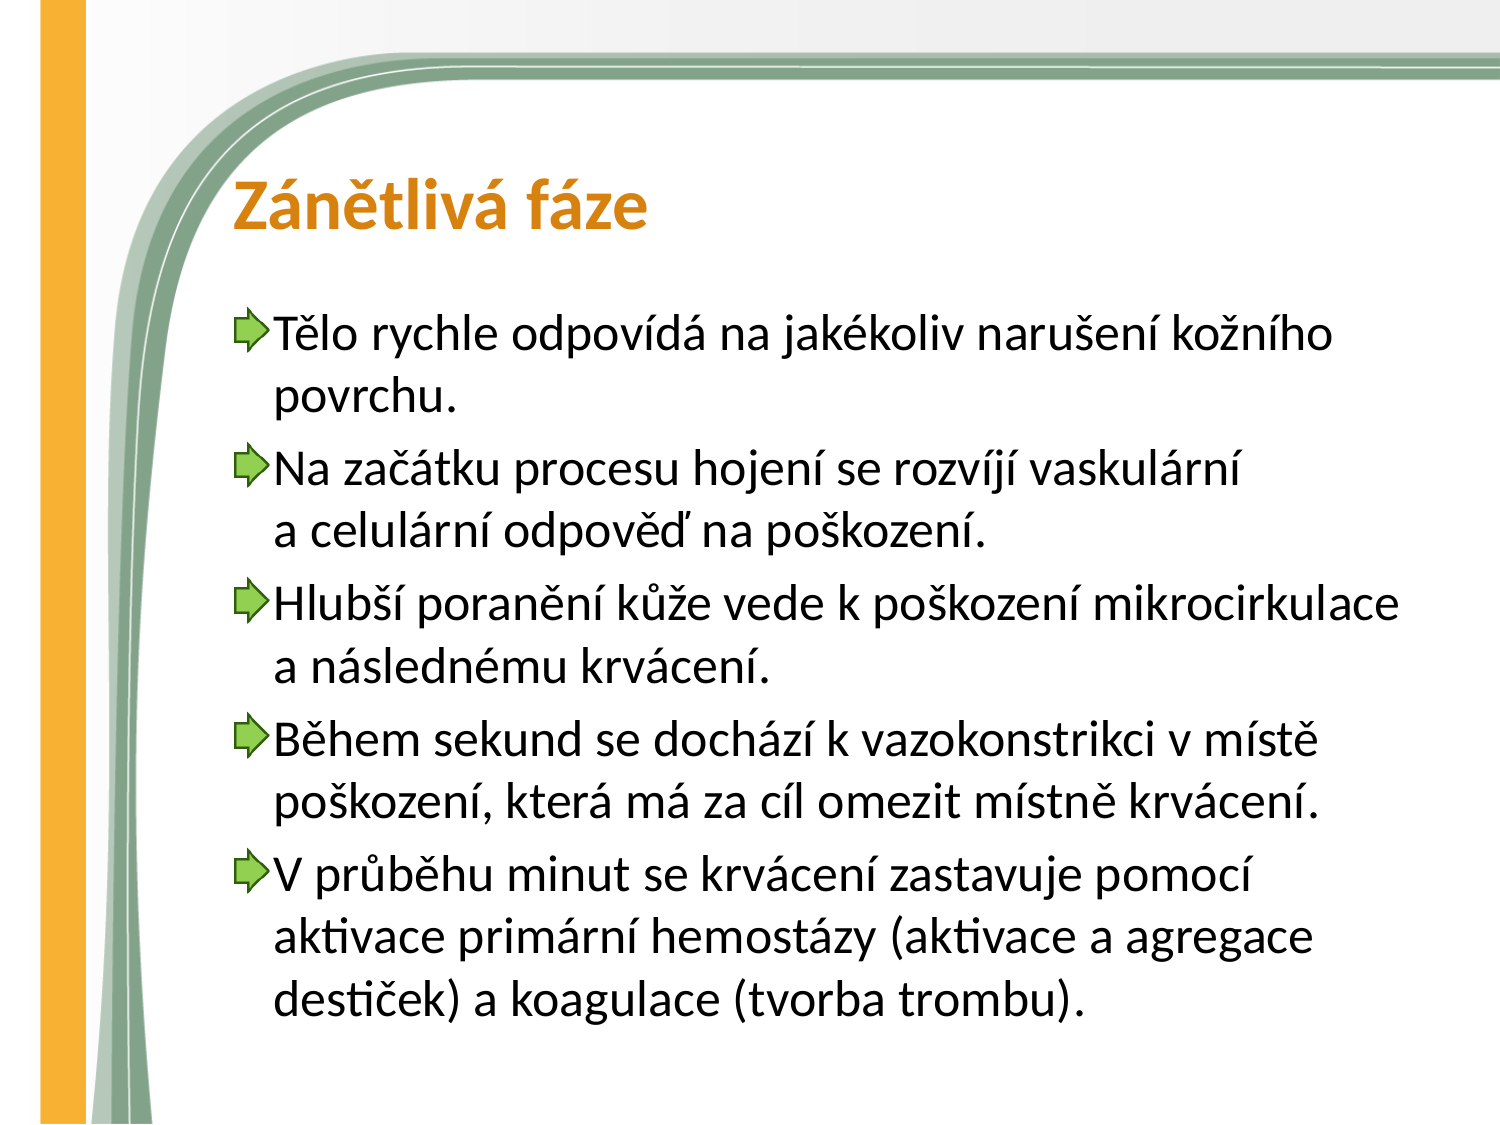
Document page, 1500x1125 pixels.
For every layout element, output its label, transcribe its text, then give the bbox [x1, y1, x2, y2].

list Tělo rychle odpovídá na jakékoliv narušení kožního povrchu. Na začátku procesu hojení se rozvíjí vaskulární a celulární odpověď na poškození. Hlubší poranění kůže vede k poškození mikrocirkulace a následnému krvácení. Během sekund se dochází k vazokonstrikci v místě poškození, která má za cíl omezit místně krvácení. V průběhu minut se krvácení zastavuje pomocí aktivace primární hemostázy (aktivace a agregace destiček) a koagulace (tvorba trombu). [218, 290, 1425, 1035]
picture [0, 0, 1500, 1125]
title Zánětlivá fáze [218, 149, 1425, 252]
